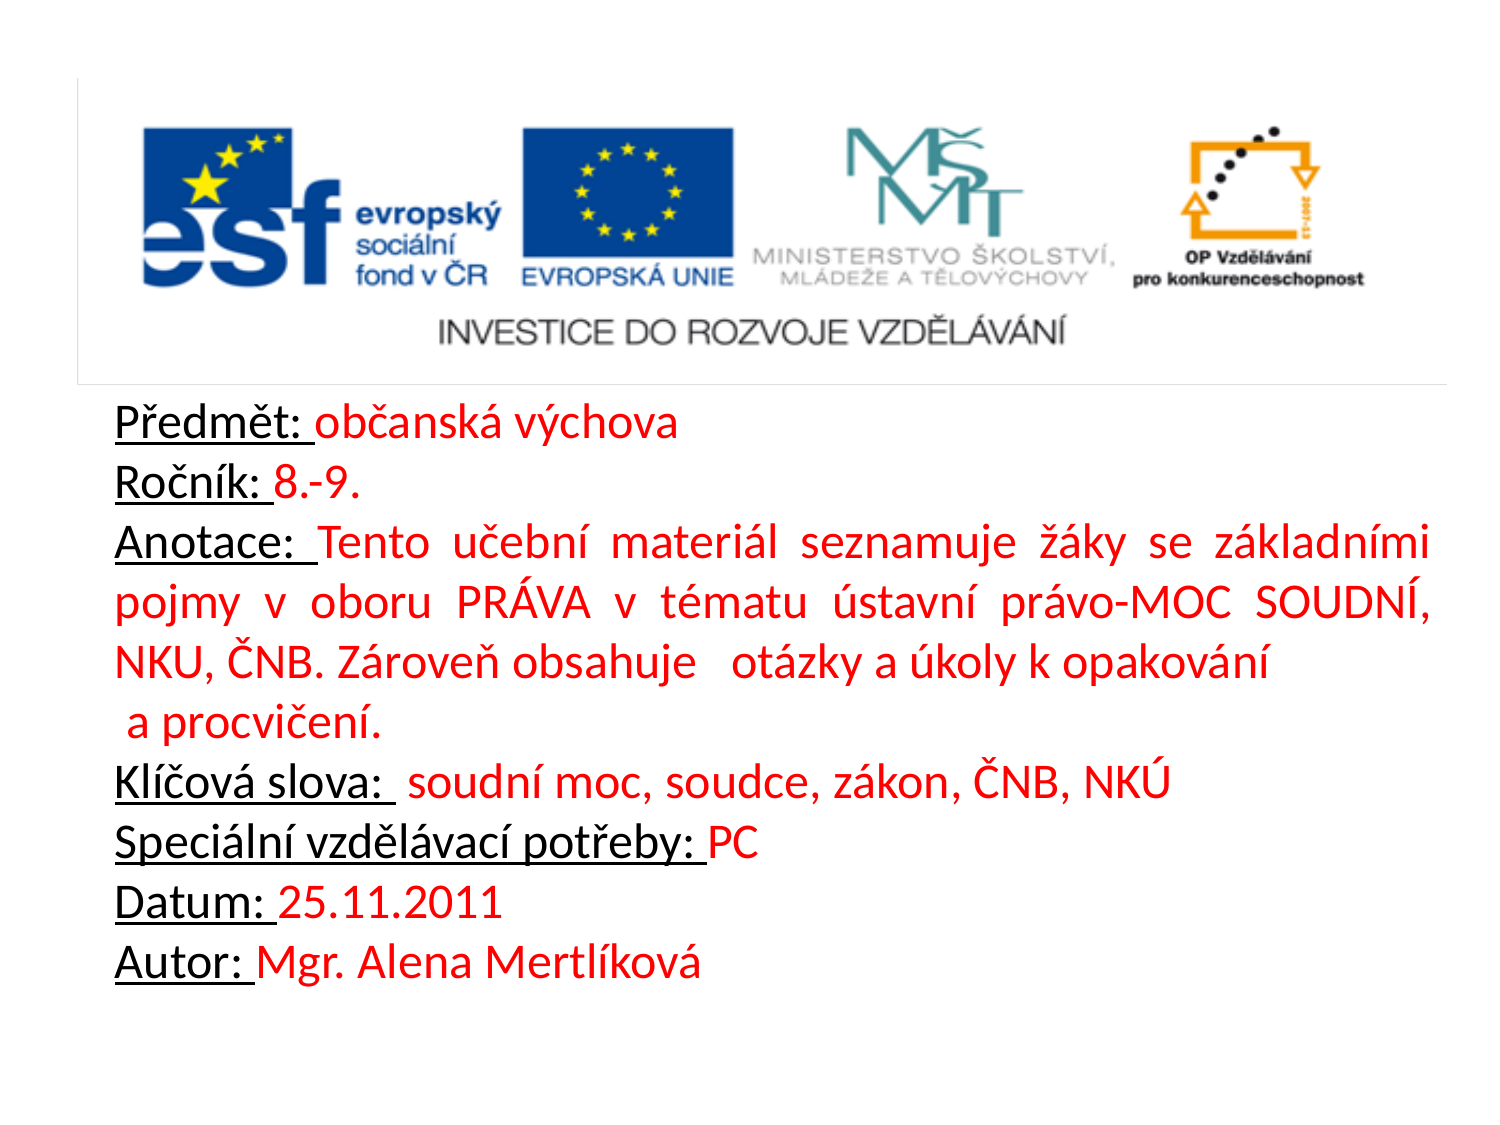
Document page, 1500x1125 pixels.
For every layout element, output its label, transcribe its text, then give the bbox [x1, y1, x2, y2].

text_box Předmět: občanská výchova Ročník: 8.-9. Anotace: Tento učební materiál seznamuje žáky se základními pojmy v oboru PRÁVA v tématu ústavní právo-MOC SOUDNÍ, NKU, ČNB. Zároveň obsahuje otázky a úkoly k opakování a procvičení. Klíčová slova: soudní moc, soudce, zákon, ČNB, NKÚ Speciální vzdělávací potřeby: PC Datum: 25.11.2011 Autor: Mgr. Alena Mertlíková [100, 395, 1447, 997]
picture [76, 77, 1448, 388]
